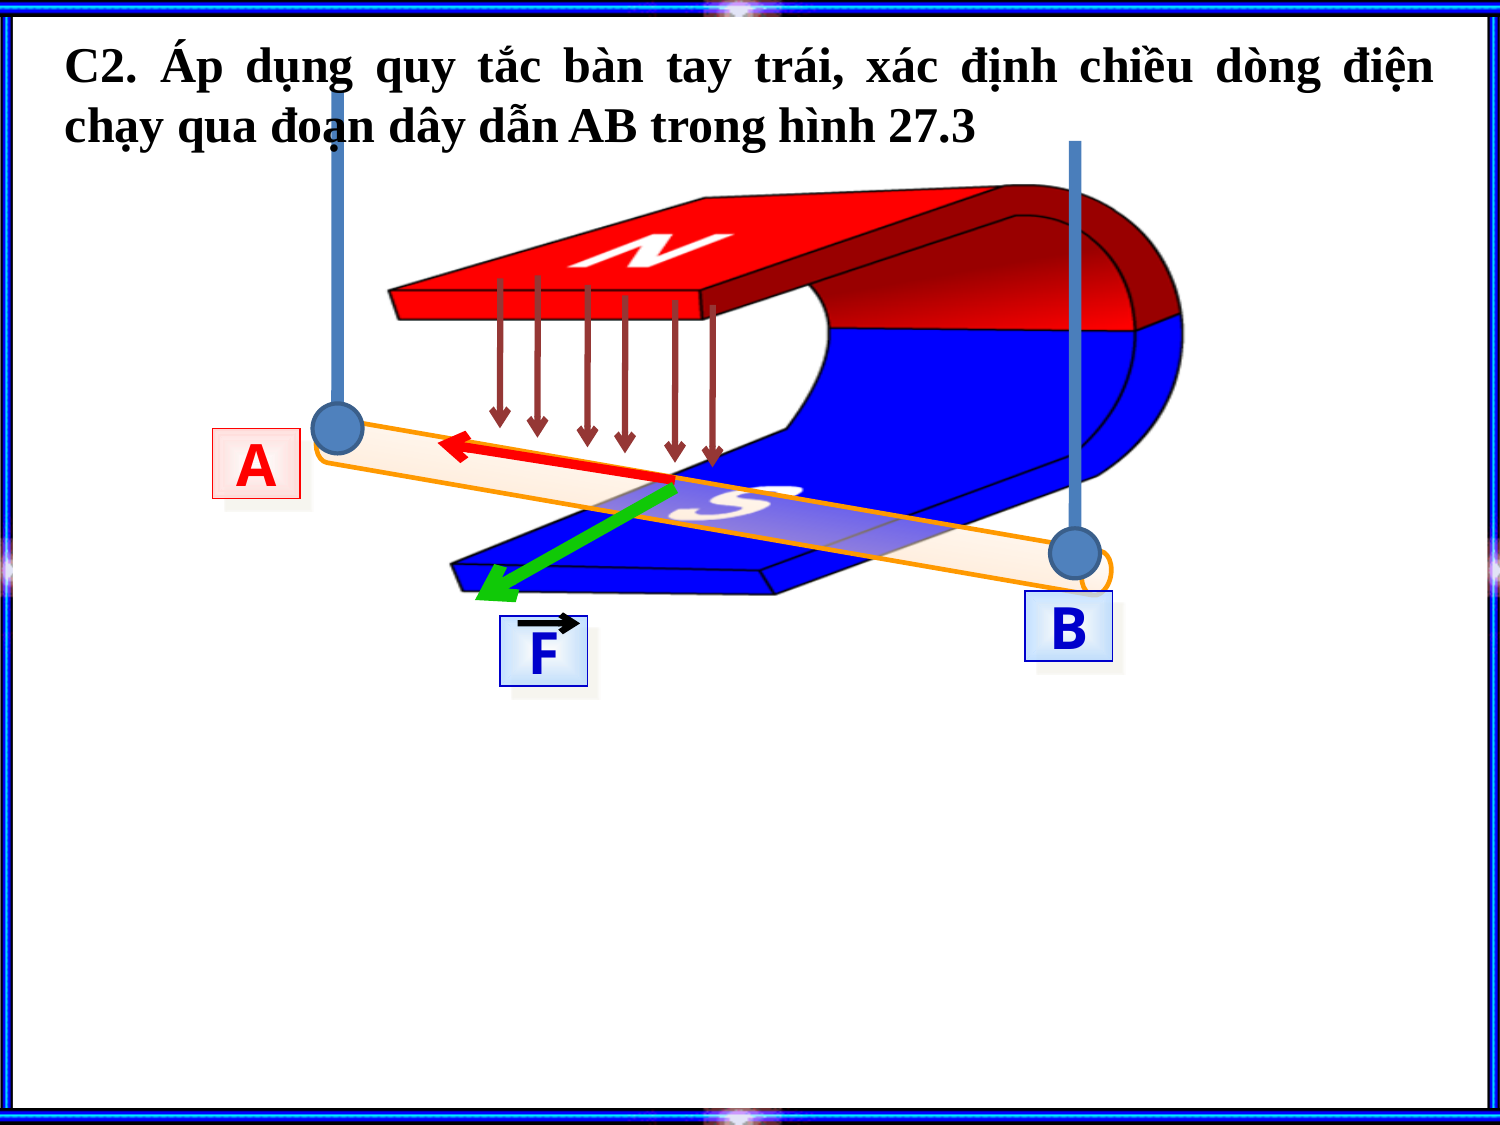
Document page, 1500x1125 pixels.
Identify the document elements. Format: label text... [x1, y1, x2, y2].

text_box [316, 447, 357, 459]
text_box [310, 401, 357, 456]
text_box B [1024, 625, 1113, 661]
text_box A [212, 428, 300, 499]
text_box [224, 460, 804, 975]
text_box C2. Áp dụng quy tắc bàn tay trái, xác định chiều dòng điện chạy qua đoạn dây dẫn AB trong hình 27.3 [50, 25, 1450, 160]
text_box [437, 442, 676, 481]
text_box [474, 487, 676, 601]
picture [0, 0, 1500, 1125]
